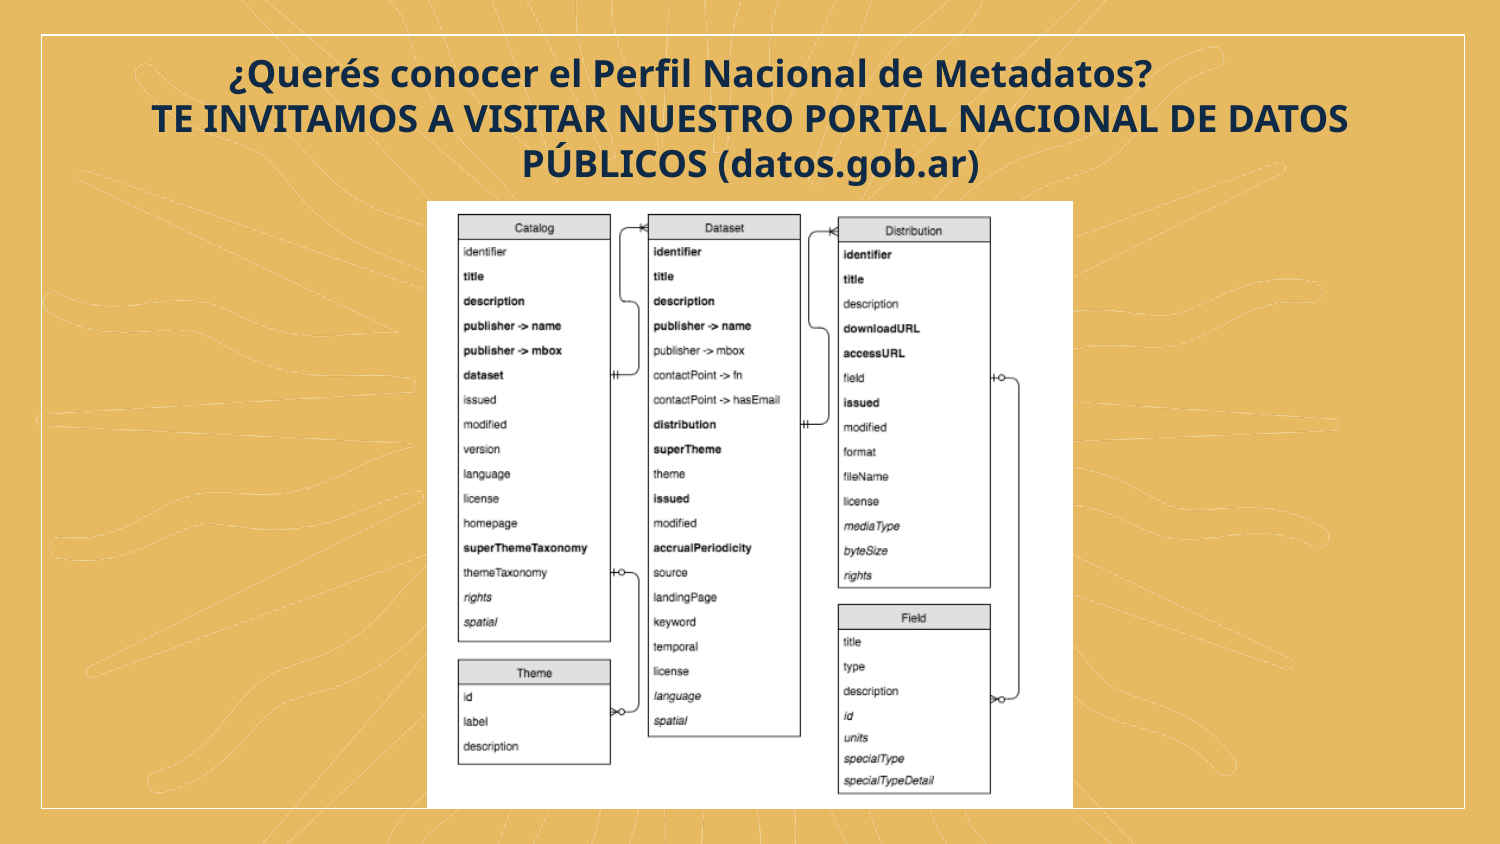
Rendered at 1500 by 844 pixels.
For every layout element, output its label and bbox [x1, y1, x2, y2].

picture [0, 0, 1438, 844]
text_box [1440, 34, 1465, 809]
